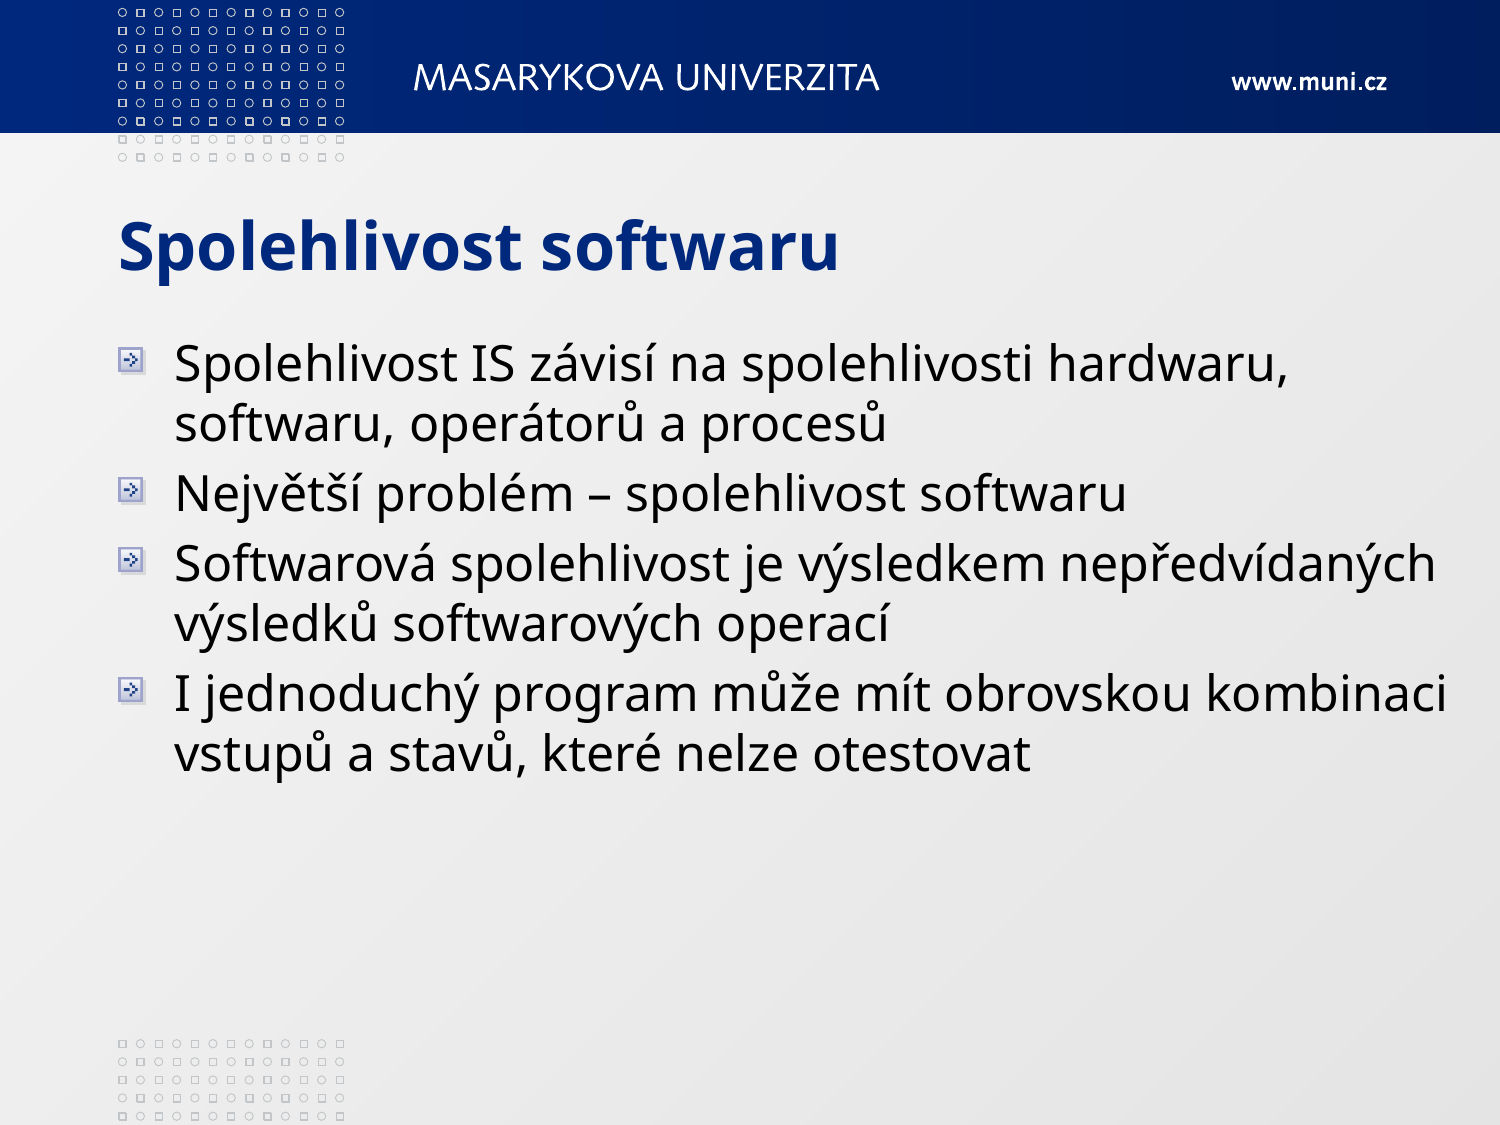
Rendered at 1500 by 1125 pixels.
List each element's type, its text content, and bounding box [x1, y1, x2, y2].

title Spolehlivost softwaru [117, 184, 1403, 292]
list Spolehlivost IS závisí na spolehlivosti hardwaru, softwaru, operátorů a procesů Největší problém – spolehlivost softwaru Softwarová spolehlivost je výsledkem nepředvídaných výsledků softwarových operací I jednoduchý program může mít obrovskou kombinaci vstupů a stavů, které nelze otestovat [117, 330, 1470, 1007]
